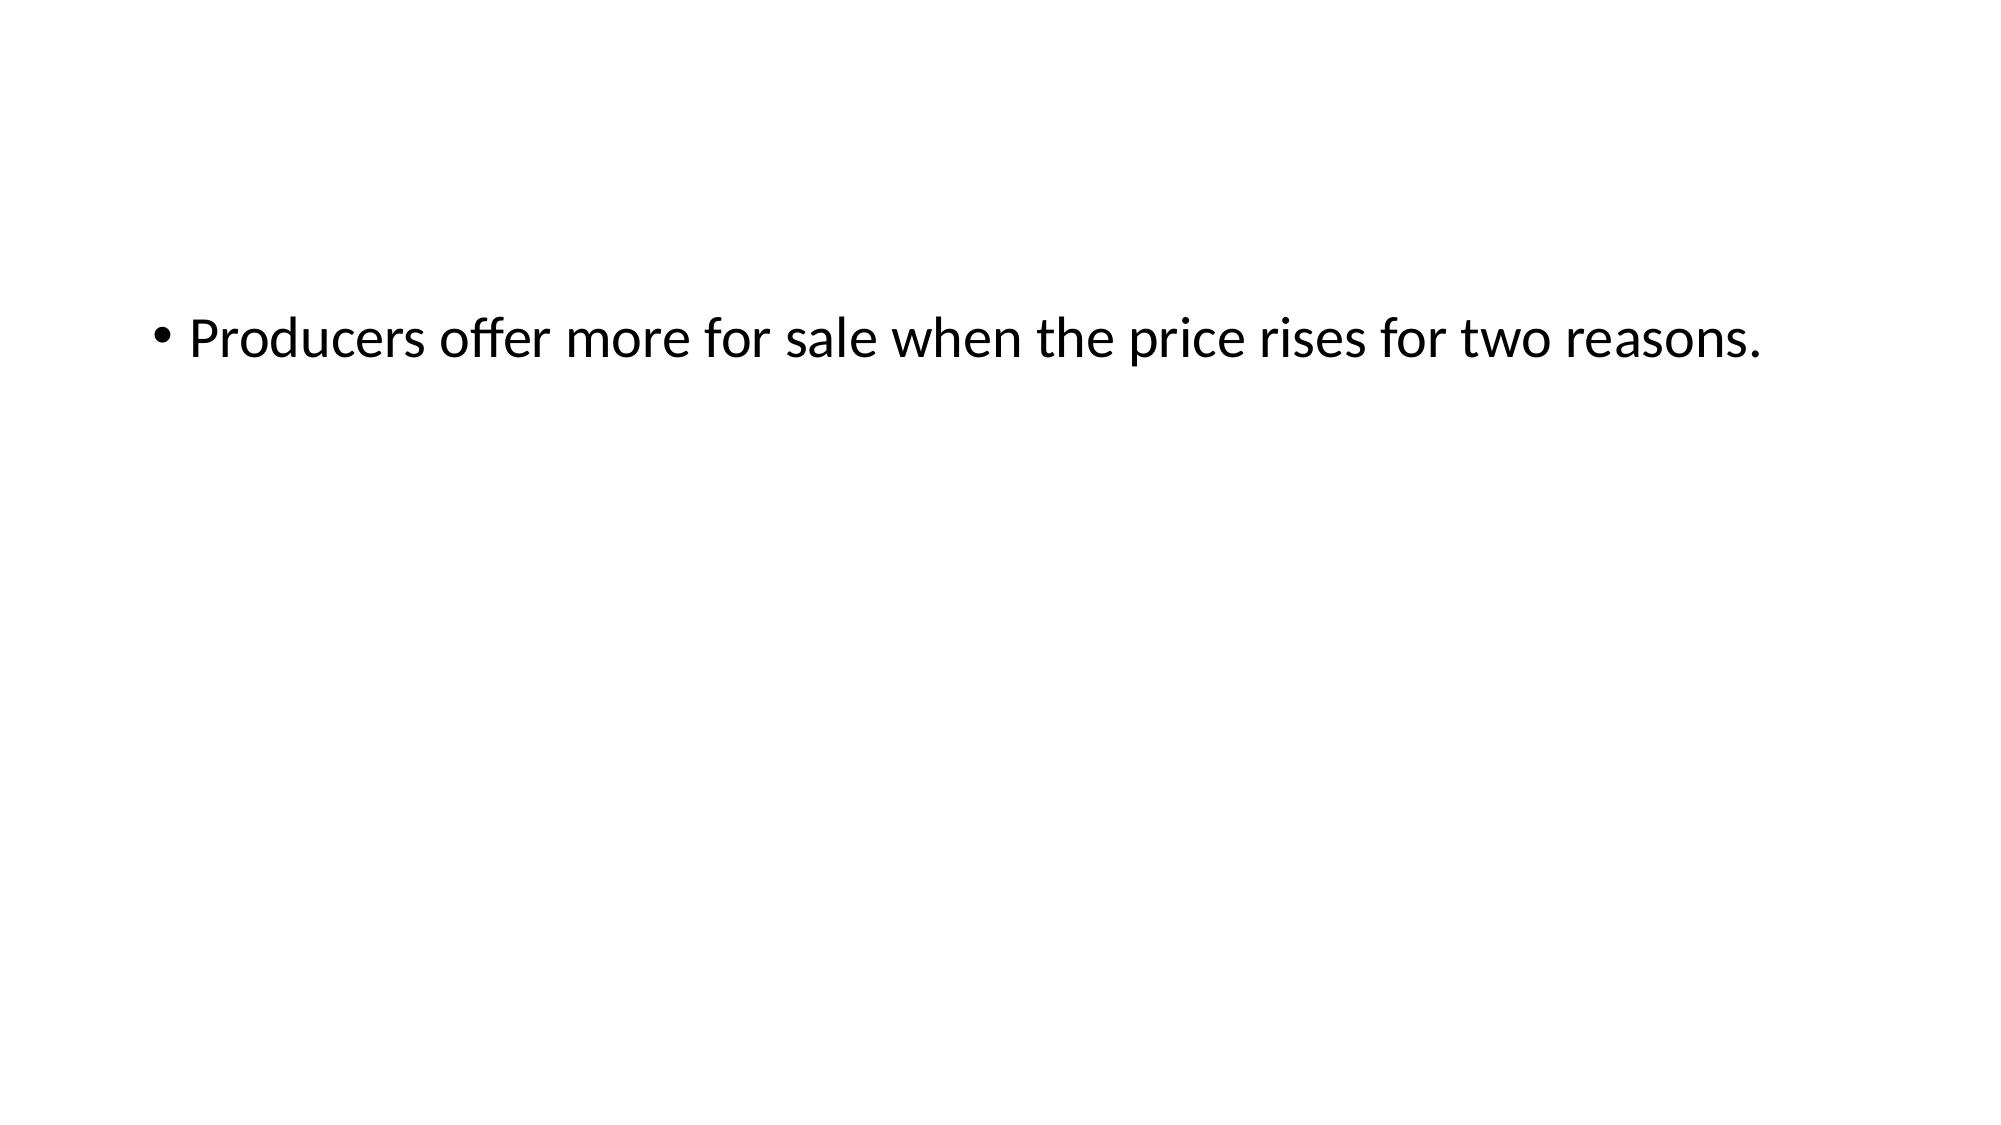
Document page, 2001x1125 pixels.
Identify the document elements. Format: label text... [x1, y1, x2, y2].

list Producers offer more for sale when the price rises for two reasons. [137, 299, 1863, 1014]
